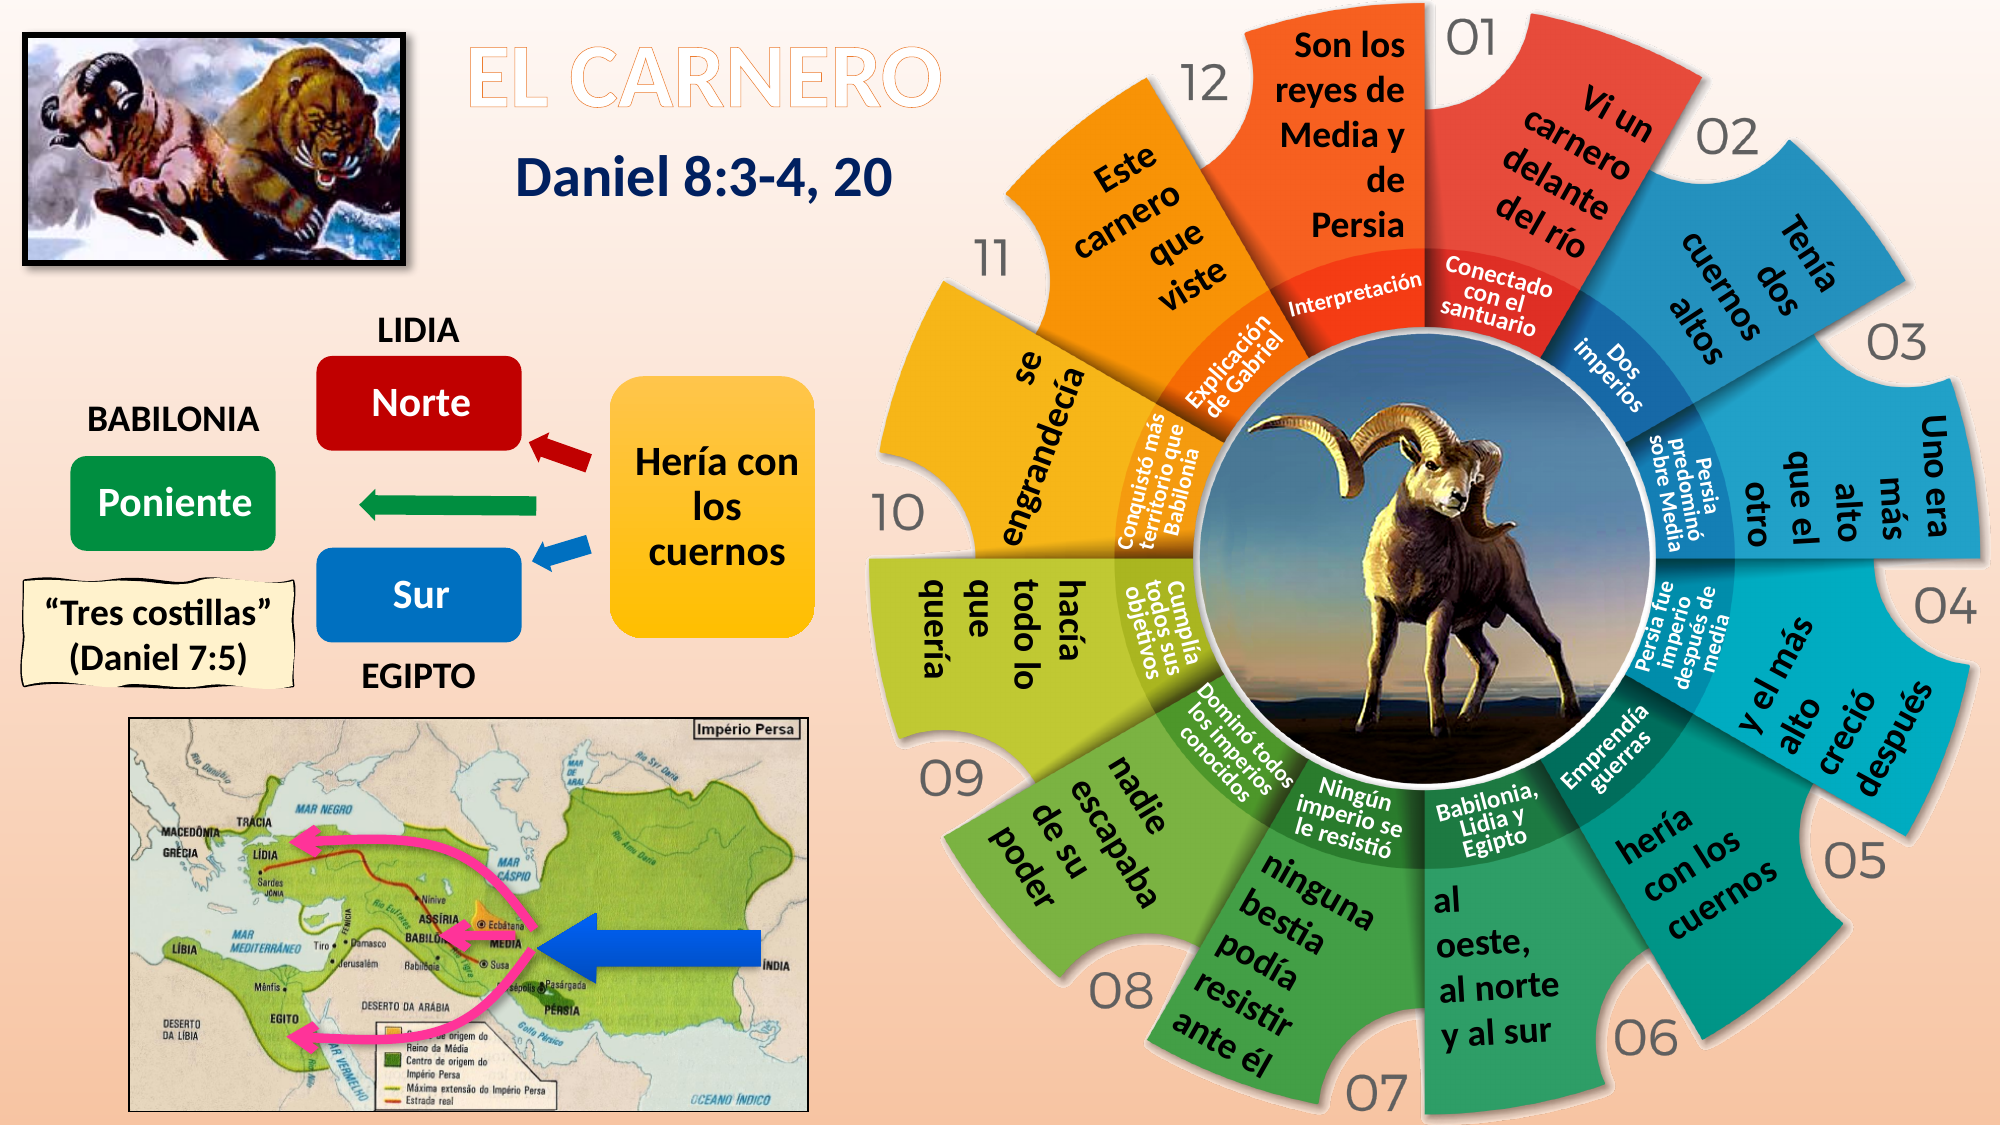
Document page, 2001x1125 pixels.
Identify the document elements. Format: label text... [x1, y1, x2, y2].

picture [129, 718, 808, 1111]
text_box EL CARNERO [409, 7, 865, 130]
text_box “Tres costillas” (Daniel 7:5) [21, 659, 294, 689]
text_box Daniel 8:3-4, 20 [409, 130, 865, 216]
picture [28, 38, 401, 261]
text_box LIDIA [317, 297, 520, 357]
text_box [9, 364, 829, 659]
text_box EGIPTO [317, 659, 520, 704]
picture [865, 0, 1991, 1125]
